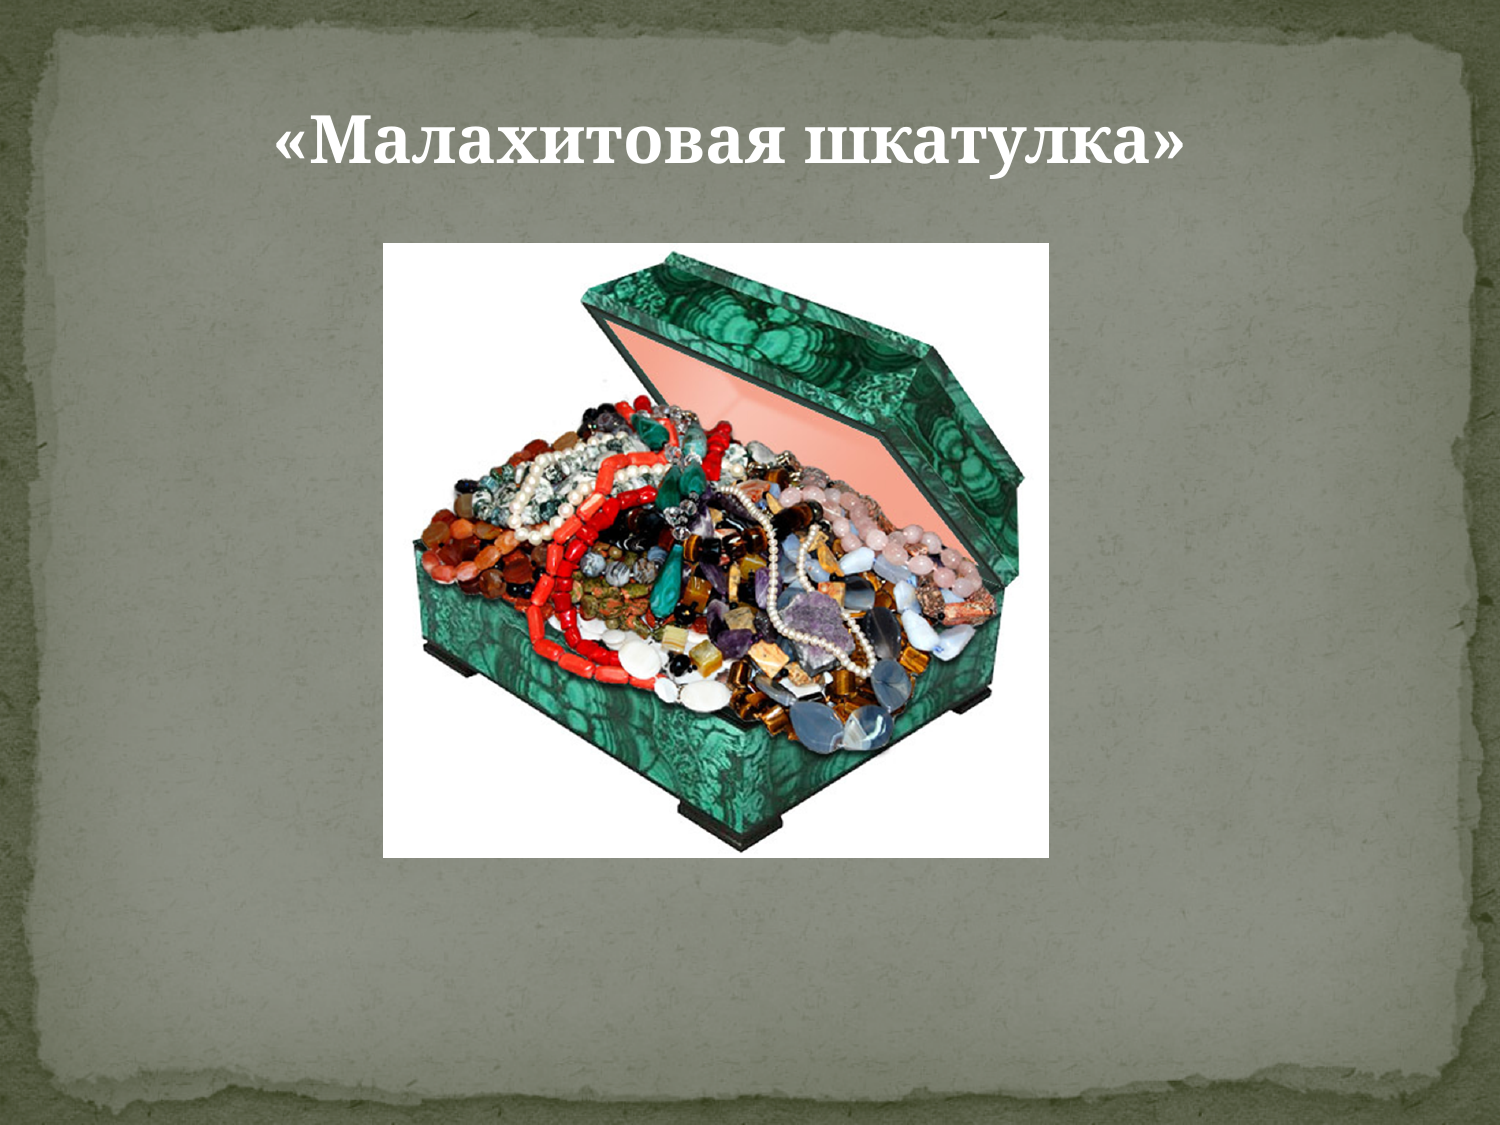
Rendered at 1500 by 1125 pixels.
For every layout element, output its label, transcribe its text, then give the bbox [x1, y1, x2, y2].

picture [383, 243, 1049, 858]
text_box «Малахитовая шкатулка» [147, 89, 1314, 185]
